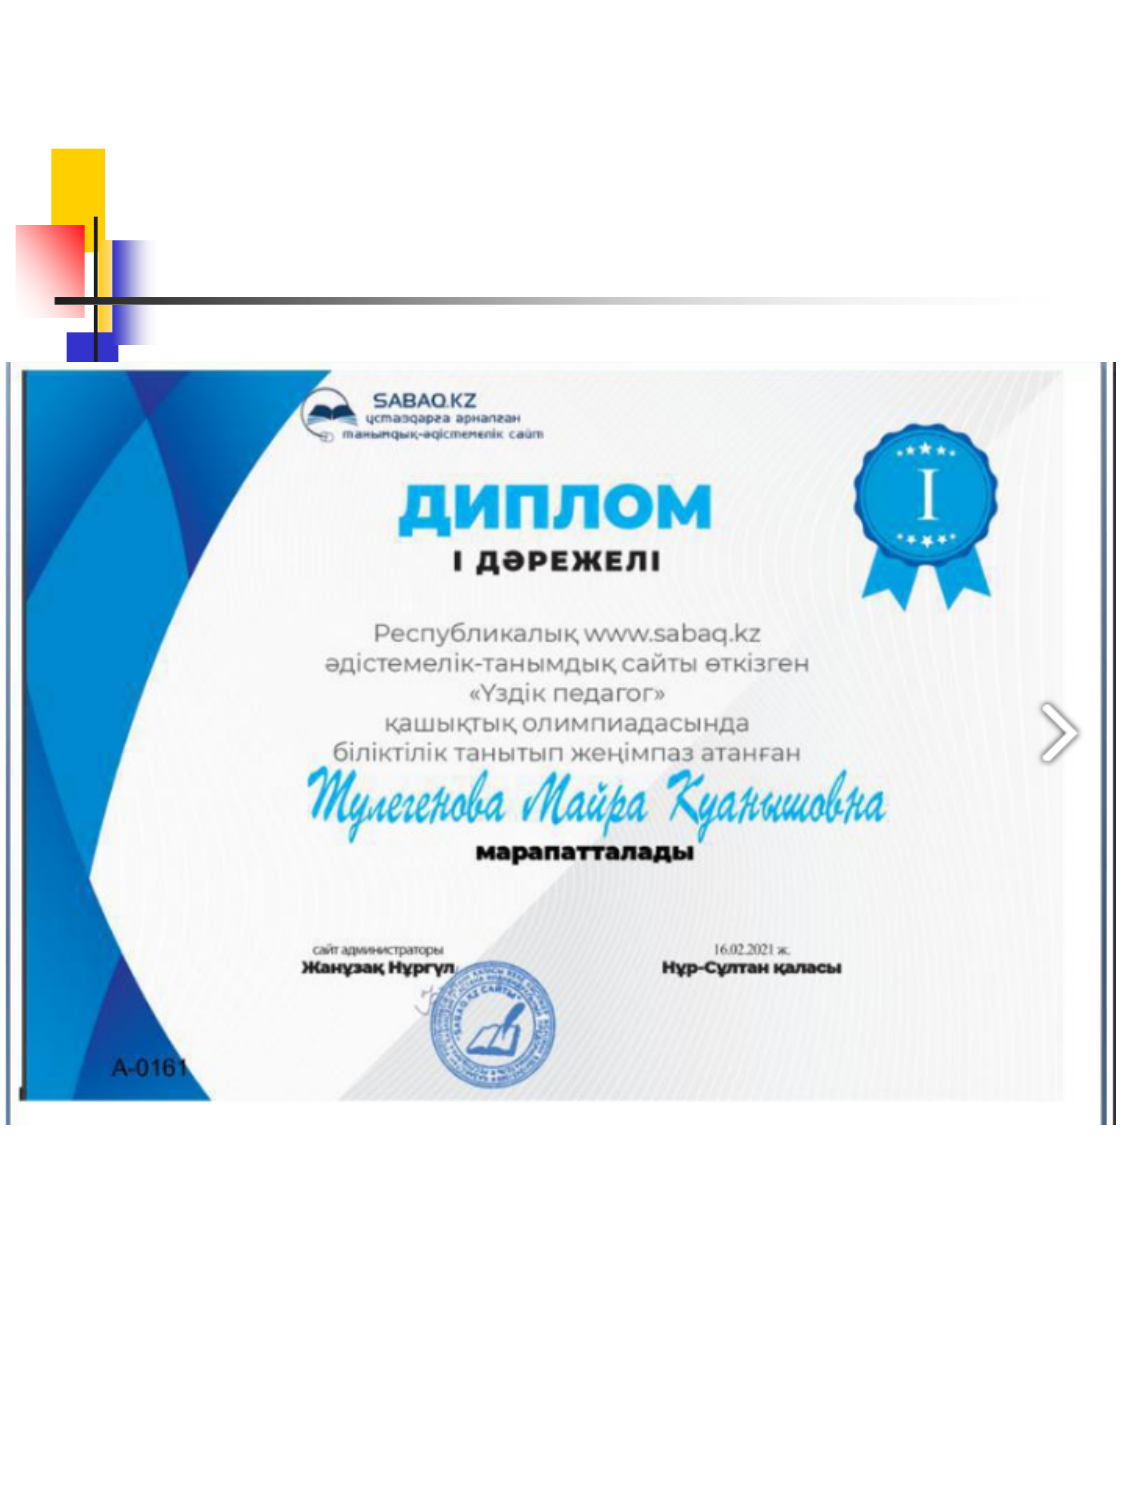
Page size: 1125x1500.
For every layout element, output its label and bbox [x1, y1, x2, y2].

picture [3, 362, 1117, 1126]
picture [15, 225, 1067, 345]
